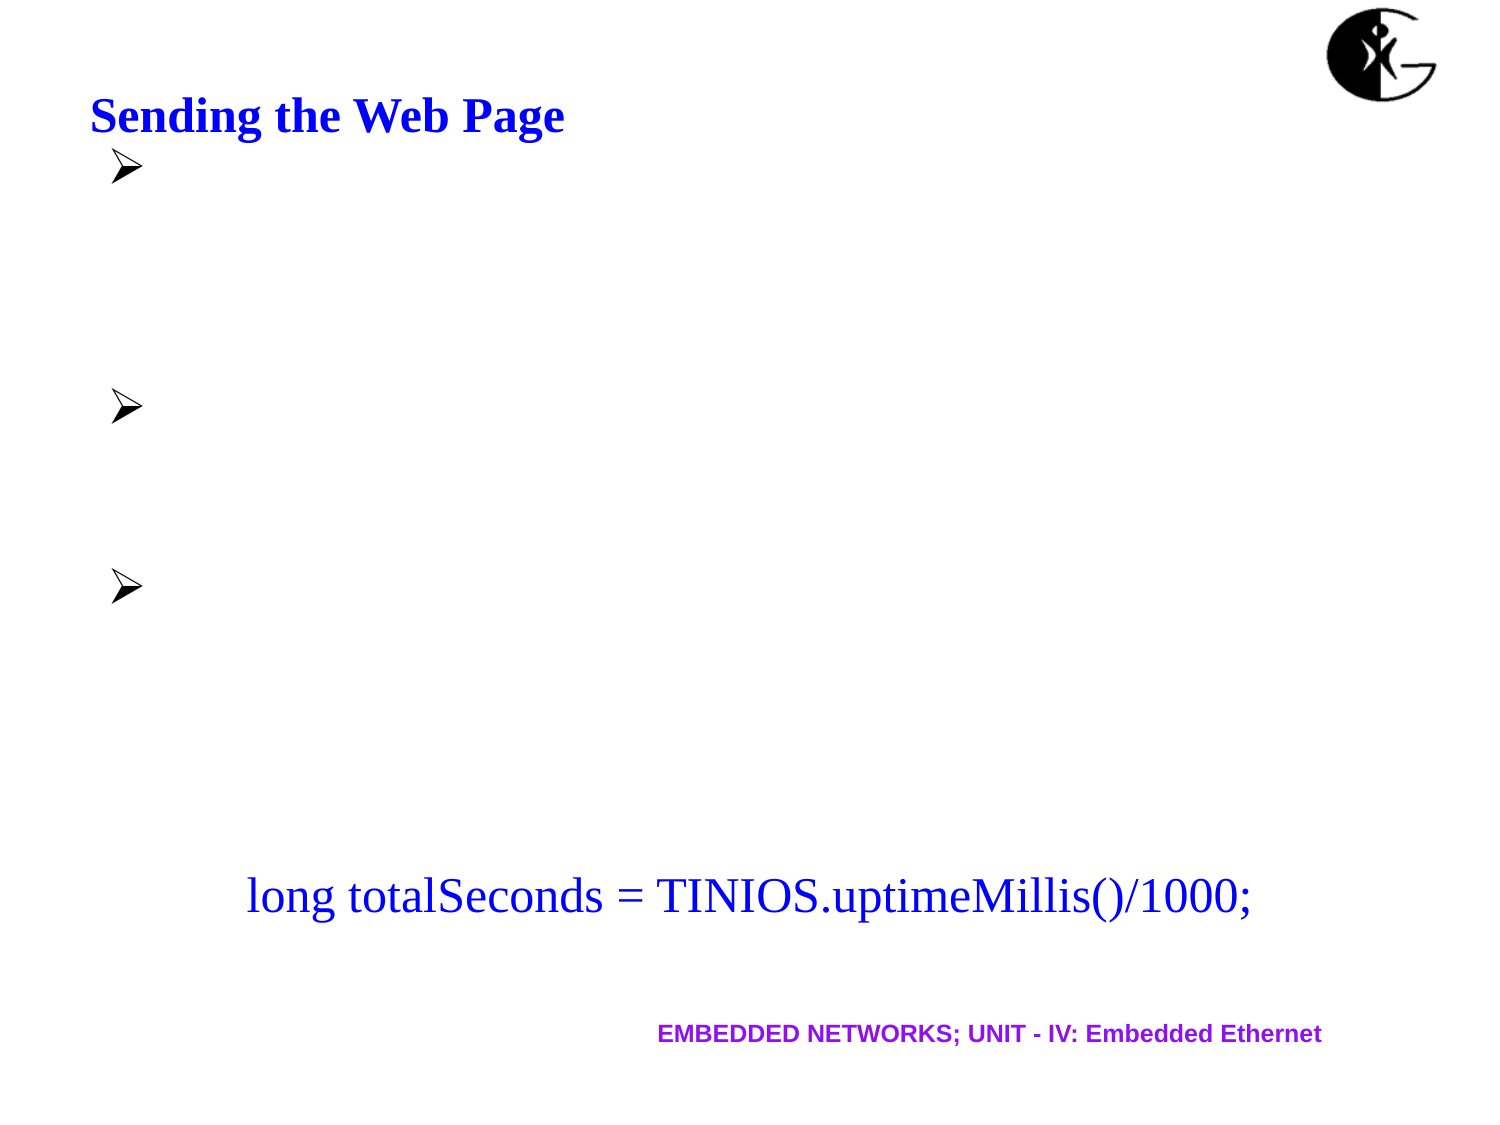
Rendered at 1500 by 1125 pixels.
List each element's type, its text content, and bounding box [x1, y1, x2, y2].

list Sending the Web Page The sendWebPage() method uses the PrintStream object to send the page containing real-time data. private void sendWebPage(PrintStream out) throws IOException { The page begins with the response’s start line and HTML headers. A blank line (\r\n) after the HTTP header indicates the end of the header. A call to the TINIOS class’s uptimeMillis() method returns the number of milliseconds that have elapsed since the TINI booted up. The page displays the time in days, hours, minutes, and seconds. To obtain the total number of seconds, divide uptimeMillis() by 1000. long totalSeconds = TINIOS.uptimeMillis()/1000; [75, 75, 1425, 1125]
footer EMBEDDED NETWORKS; UNIT - IV: Embedded Ethernet [487, 1002, 1338, 1063]
picture [1312, 0, 1451, 113]
